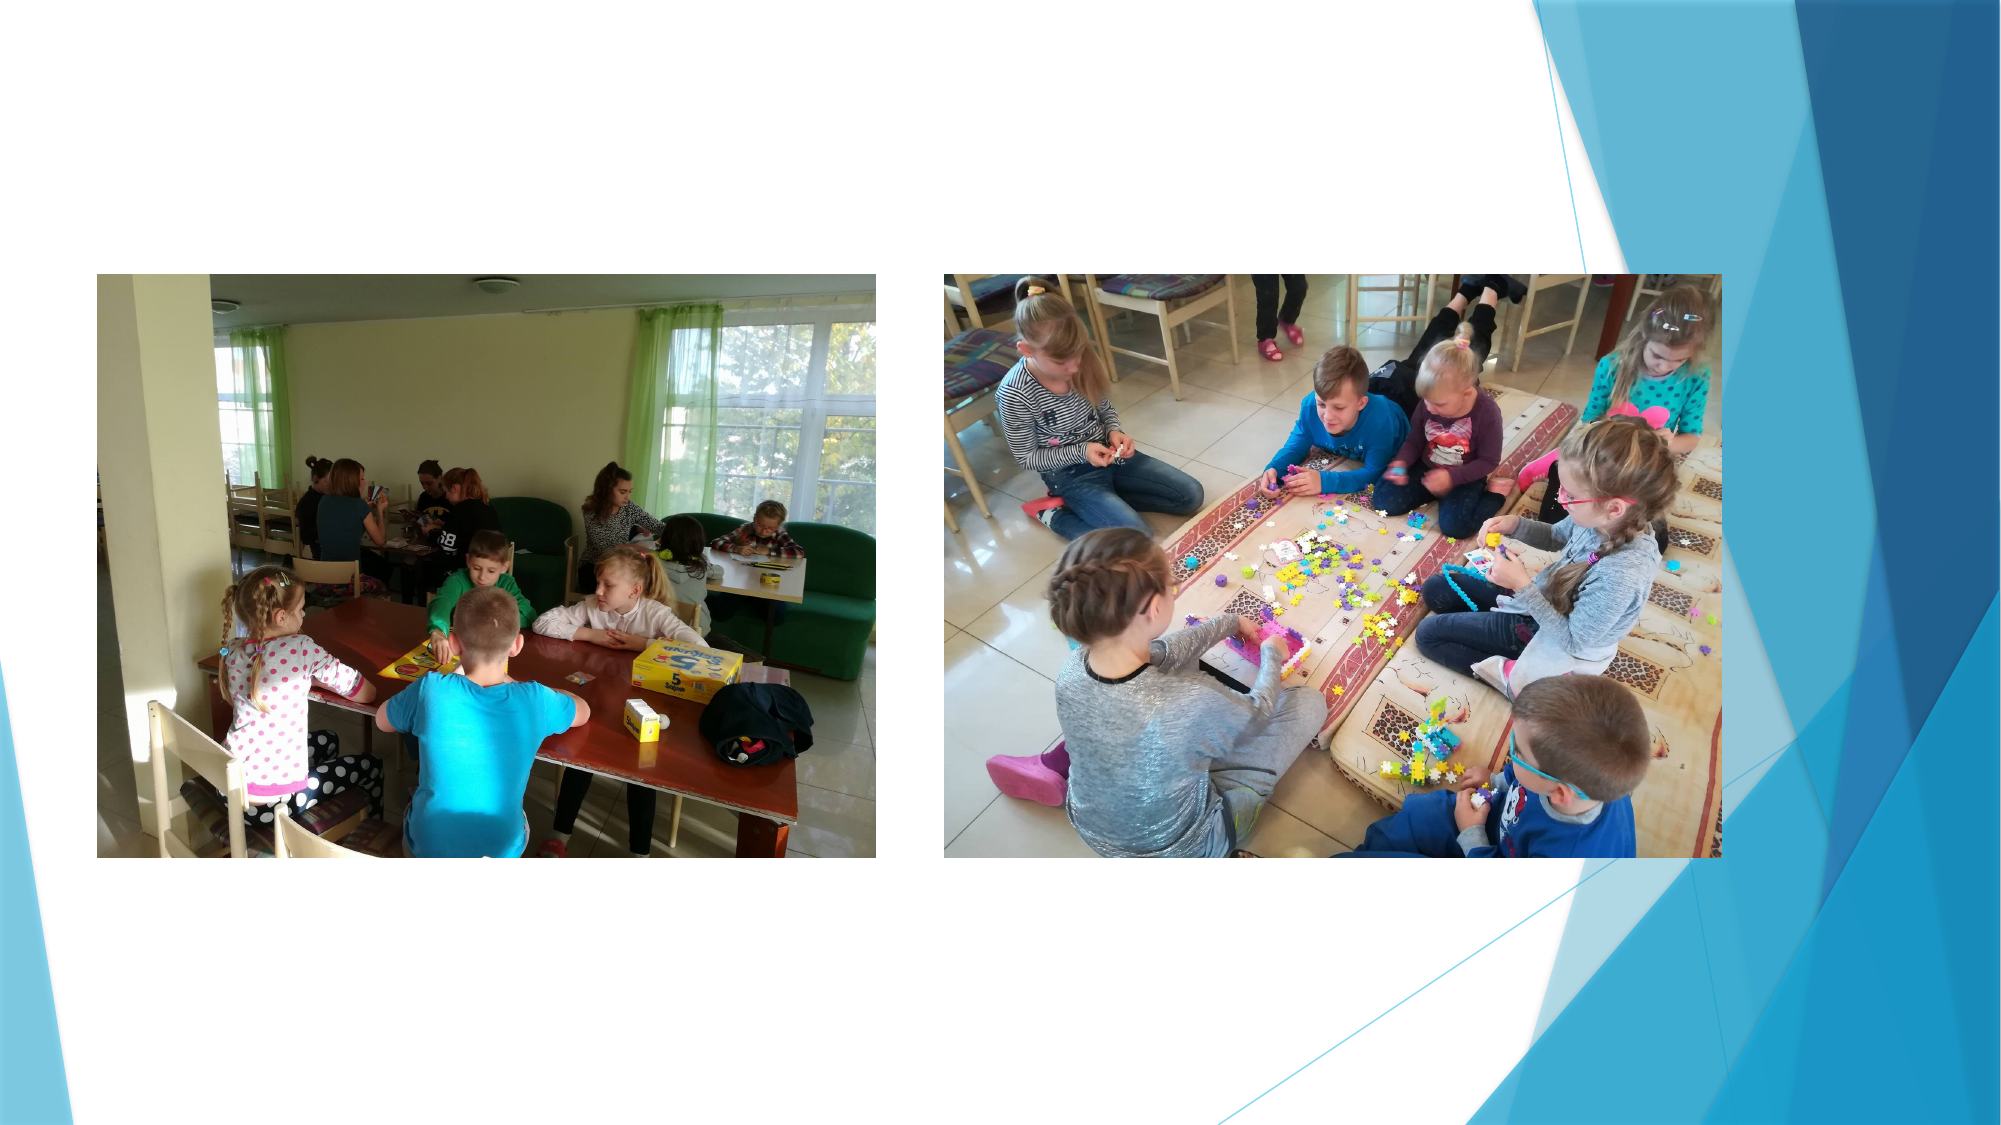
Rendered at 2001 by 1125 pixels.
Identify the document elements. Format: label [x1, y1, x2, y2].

picture [507, 848, 515, 858]
picture [97, 273, 876, 858]
picture [943, 273, 1723, 858]
